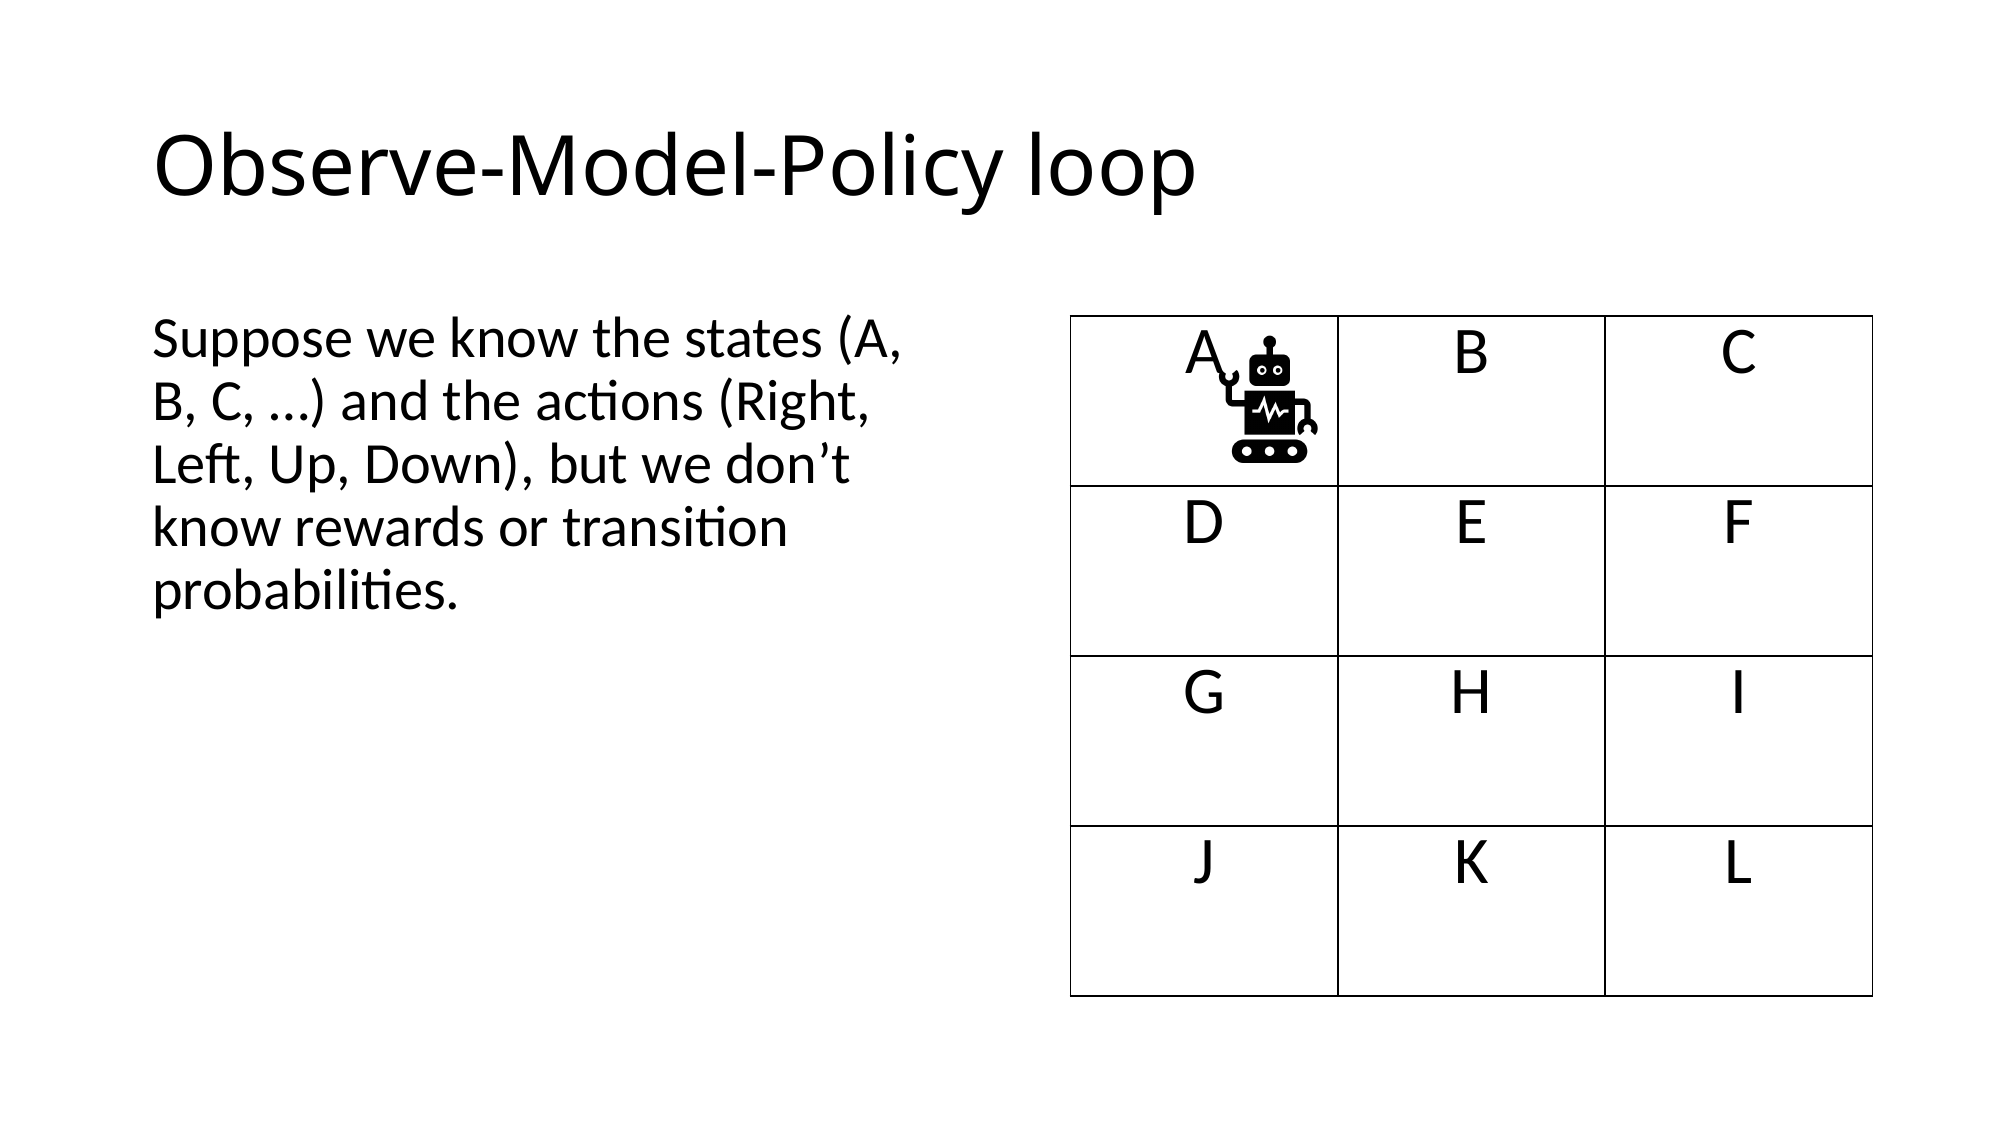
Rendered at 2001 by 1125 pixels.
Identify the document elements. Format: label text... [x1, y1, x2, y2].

table_cell I [1606, 657, 1872, 825]
table_cell F [1606, 487, 1872, 655]
table_cell D [1071, 487, 1337, 655]
table_cell K [1339, 827, 1604, 995]
table_cell G [1071, 657, 1337, 825]
table_cell E [1339, 487, 1604, 655]
list Suppose we know the states (A, B, C, …) and the actions (Right, Left, Up, Down), but we don’t know rewards or transition probabilities. [137, 299, 940, 1014]
table_cell L [1606, 827, 1872, 995]
picture [1194, 326, 1345, 477]
title Observe-Model-Policy loop [137, 59, 1863, 278]
table_cell J [1071, 827, 1337, 995]
table_cell H [1339, 657, 1604, 825]
table_header A [1071, 317, 1337, 485]
table_header B [1339, 317, 1604, 485]
table_header C [1606, 317, 1872, 485]
